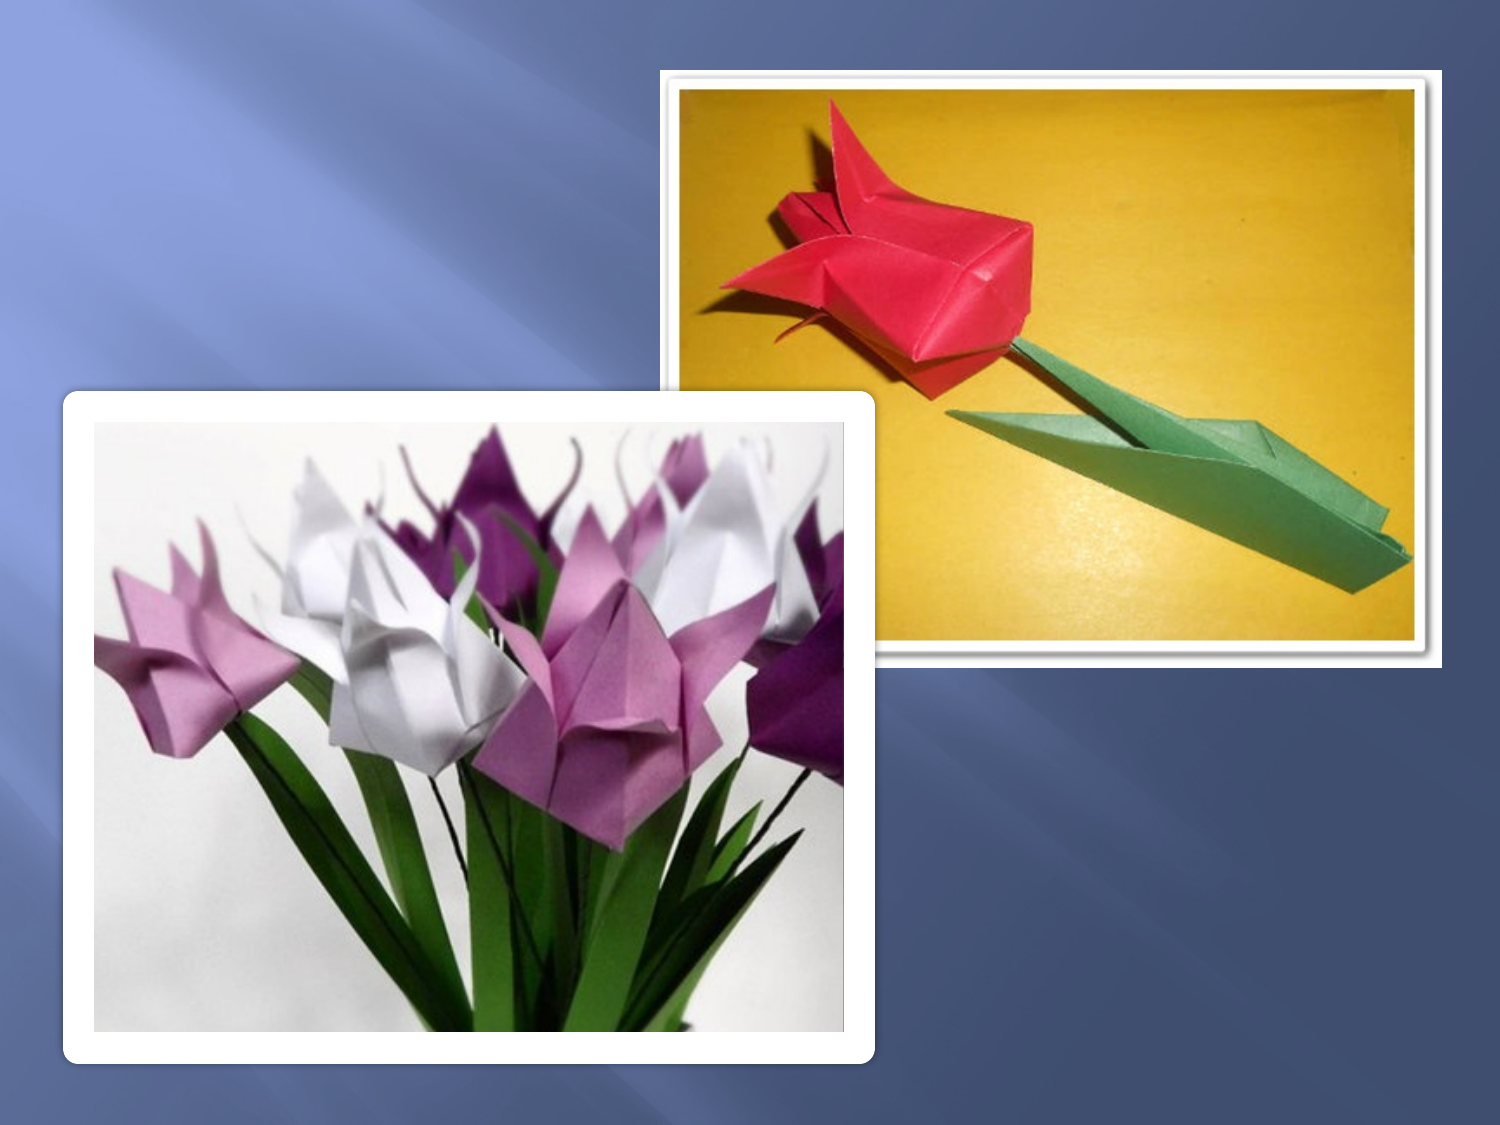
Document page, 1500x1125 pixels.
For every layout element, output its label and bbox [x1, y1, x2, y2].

picture [93, 70, 1442, 1033]
